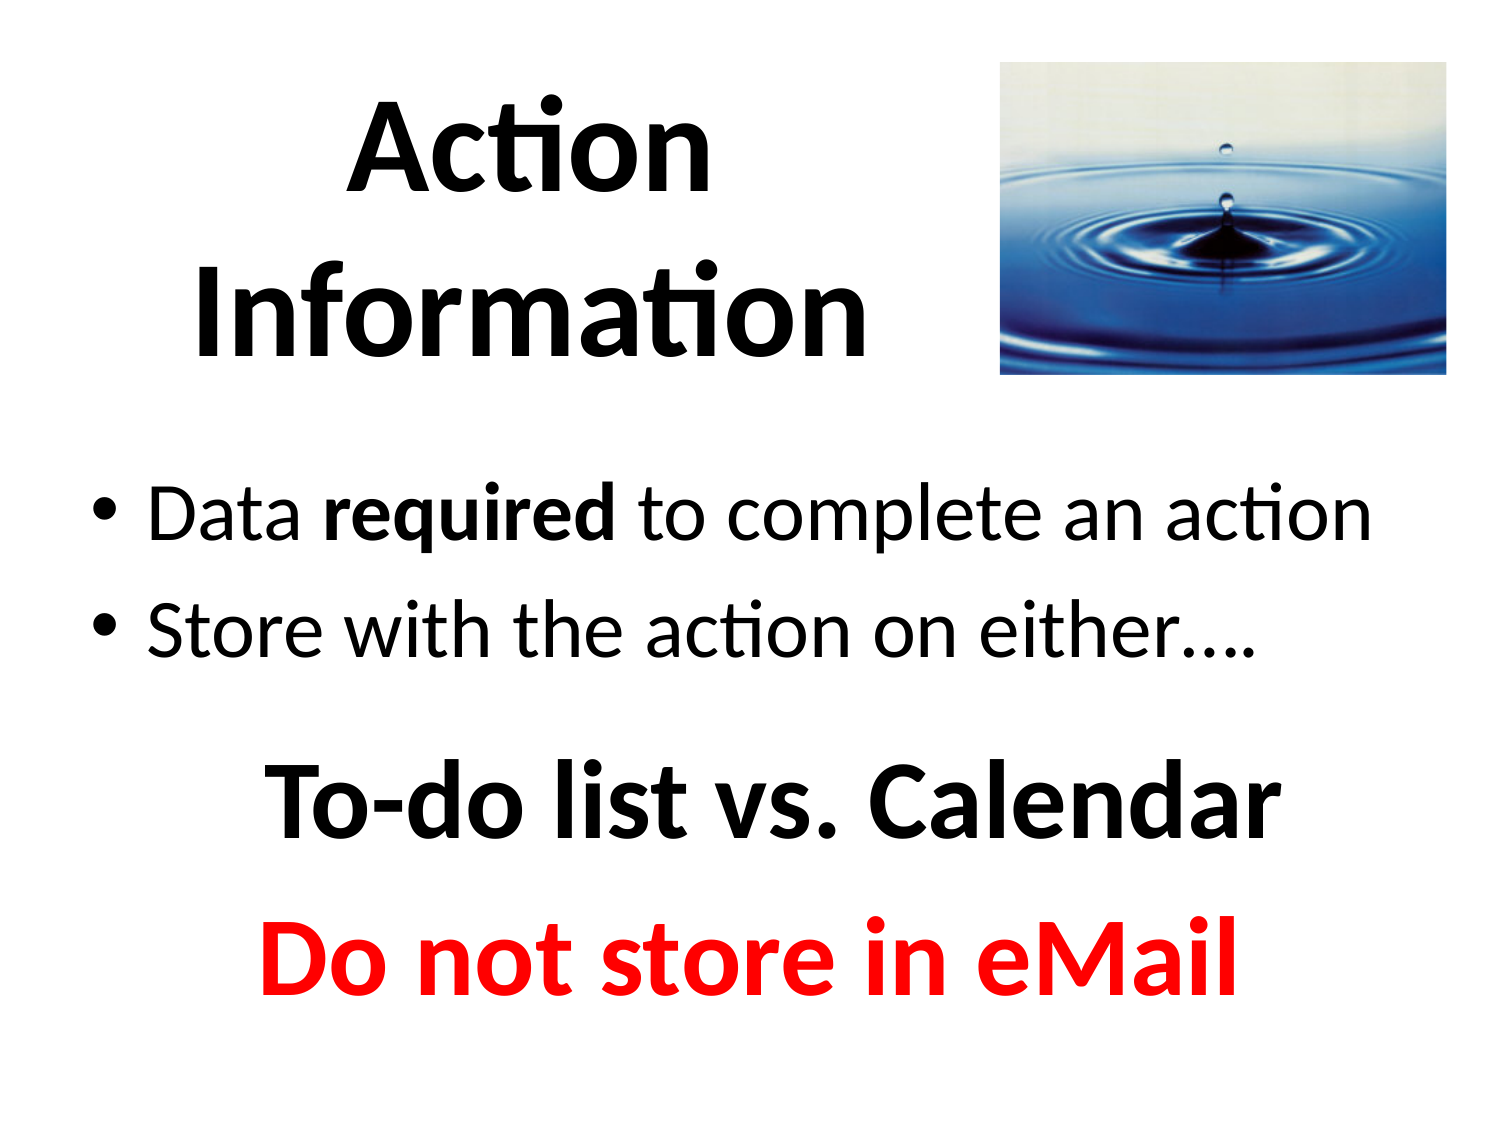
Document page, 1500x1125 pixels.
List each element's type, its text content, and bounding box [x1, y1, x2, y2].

list Data required to complete an action Store with the action on either…. To-do list vs. Calendar Do not store in eMail [74, 449, 1426, 1026]
title Action Information [99, 74, 963, 363]
picture [999, 62, 1447, 376]
